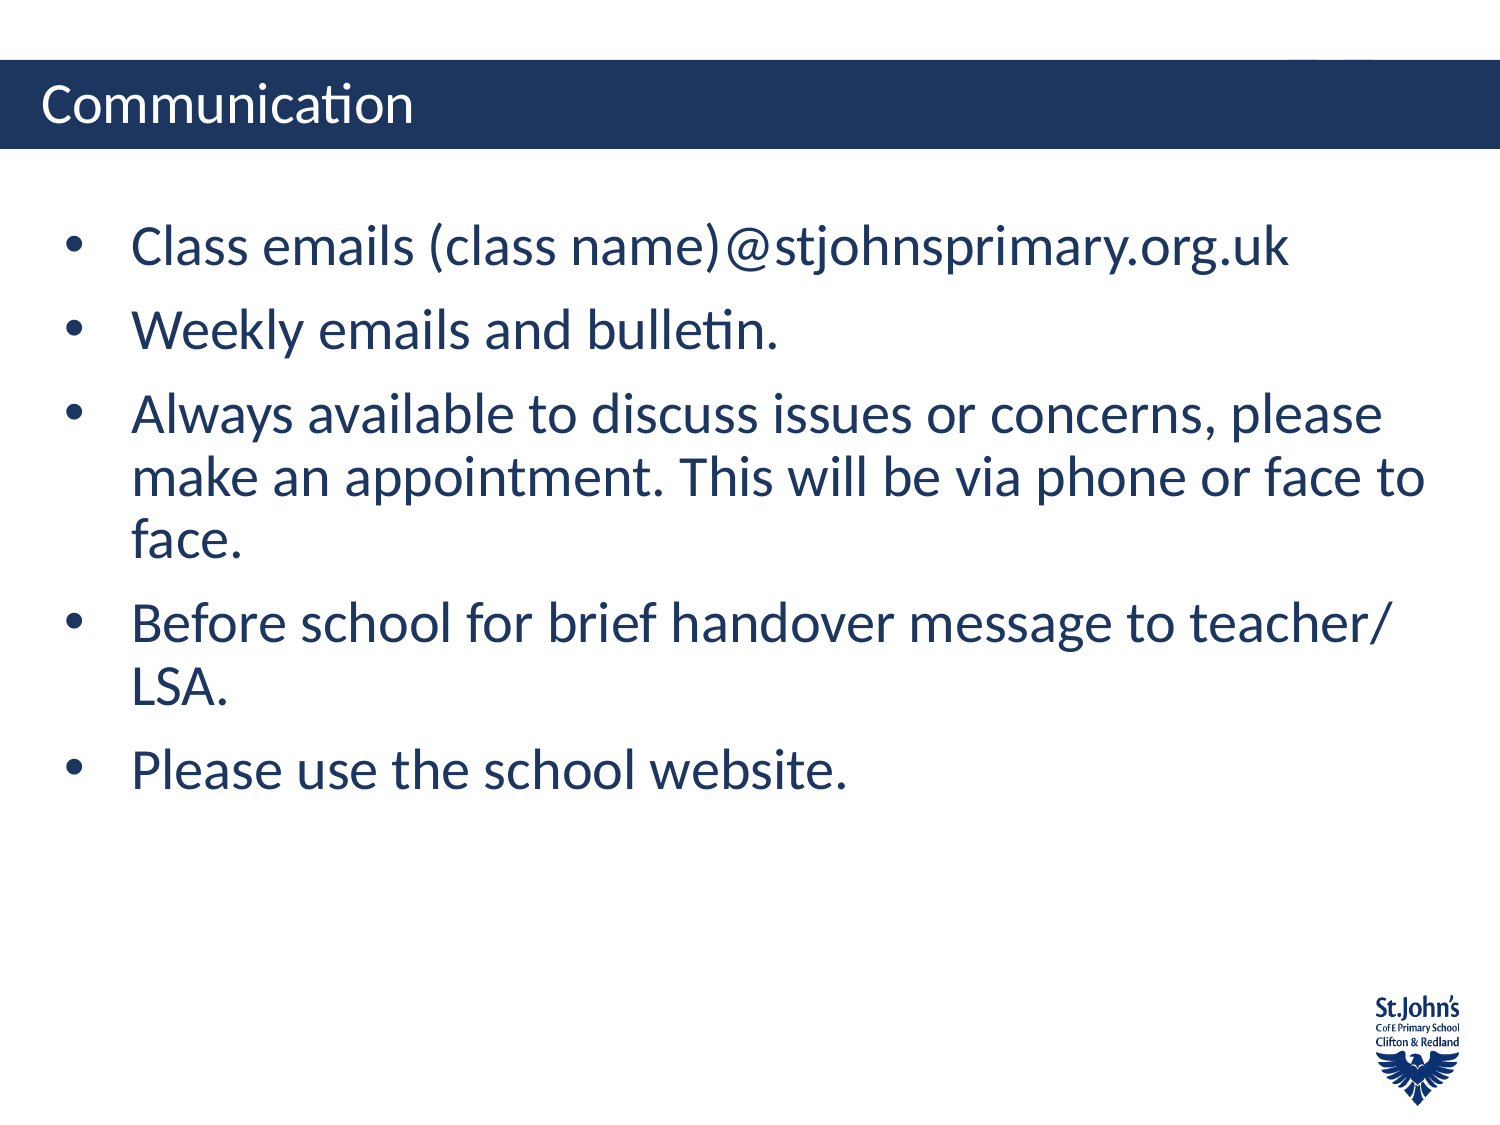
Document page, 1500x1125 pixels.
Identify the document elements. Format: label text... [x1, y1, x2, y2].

list Class emails (class name)@stjohnsprimary.org.uk Weekly emails and bulletin. Always available to discuss issues or concerns, please make an appointment. This will be via phone or face to face. Before school for brief handover message to teacher/ LSA. Please use the school website. [41, 208, 1473, 1035]
title Communication [0, 59, 1500, 149]
picture [1376, 1035, 1459, 1106]
